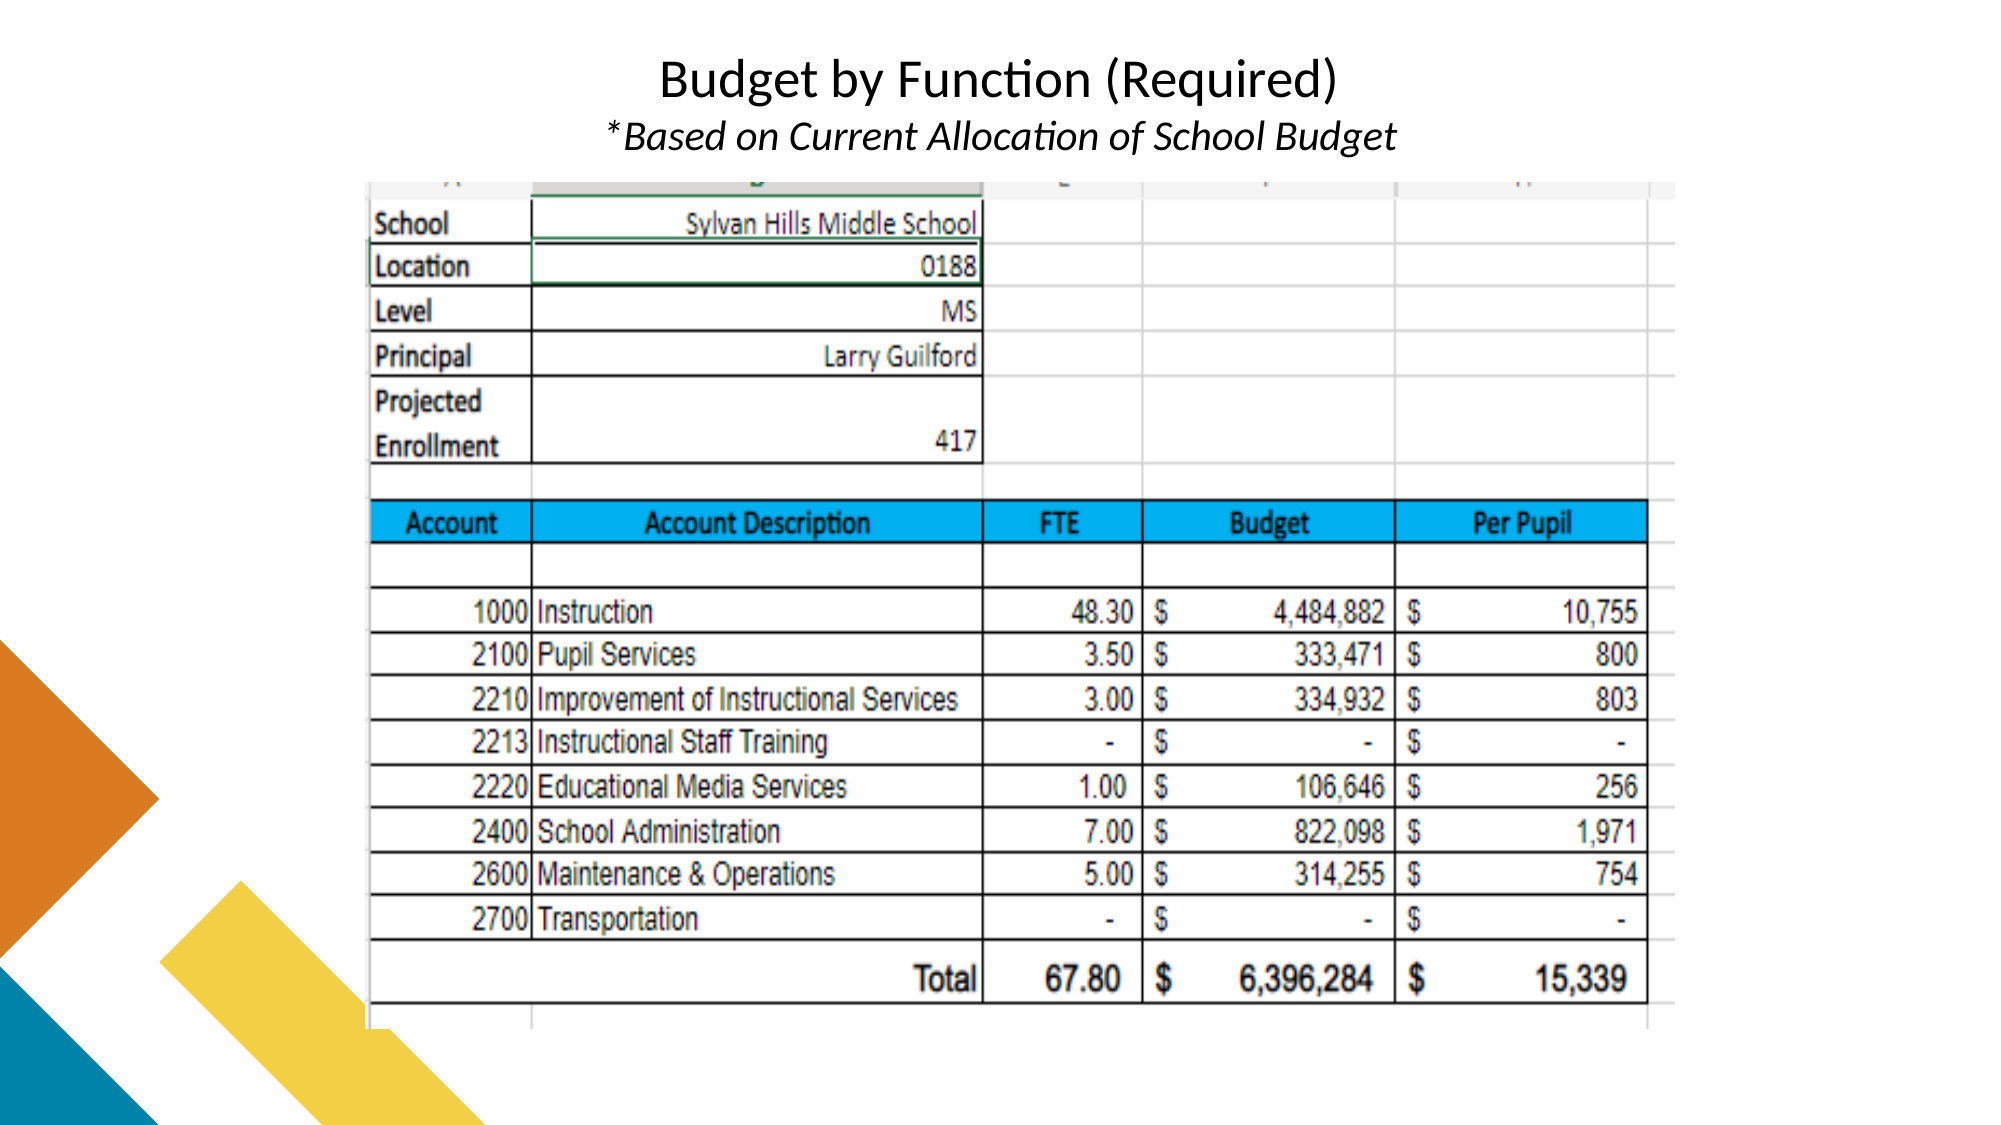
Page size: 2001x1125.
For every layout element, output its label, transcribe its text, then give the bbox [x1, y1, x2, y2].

text_box Budget by Function (Required) *Based on Current Allocation of School Budget [324, 34, 1675, 168]
picture [365, 182, 1675, 1029]
